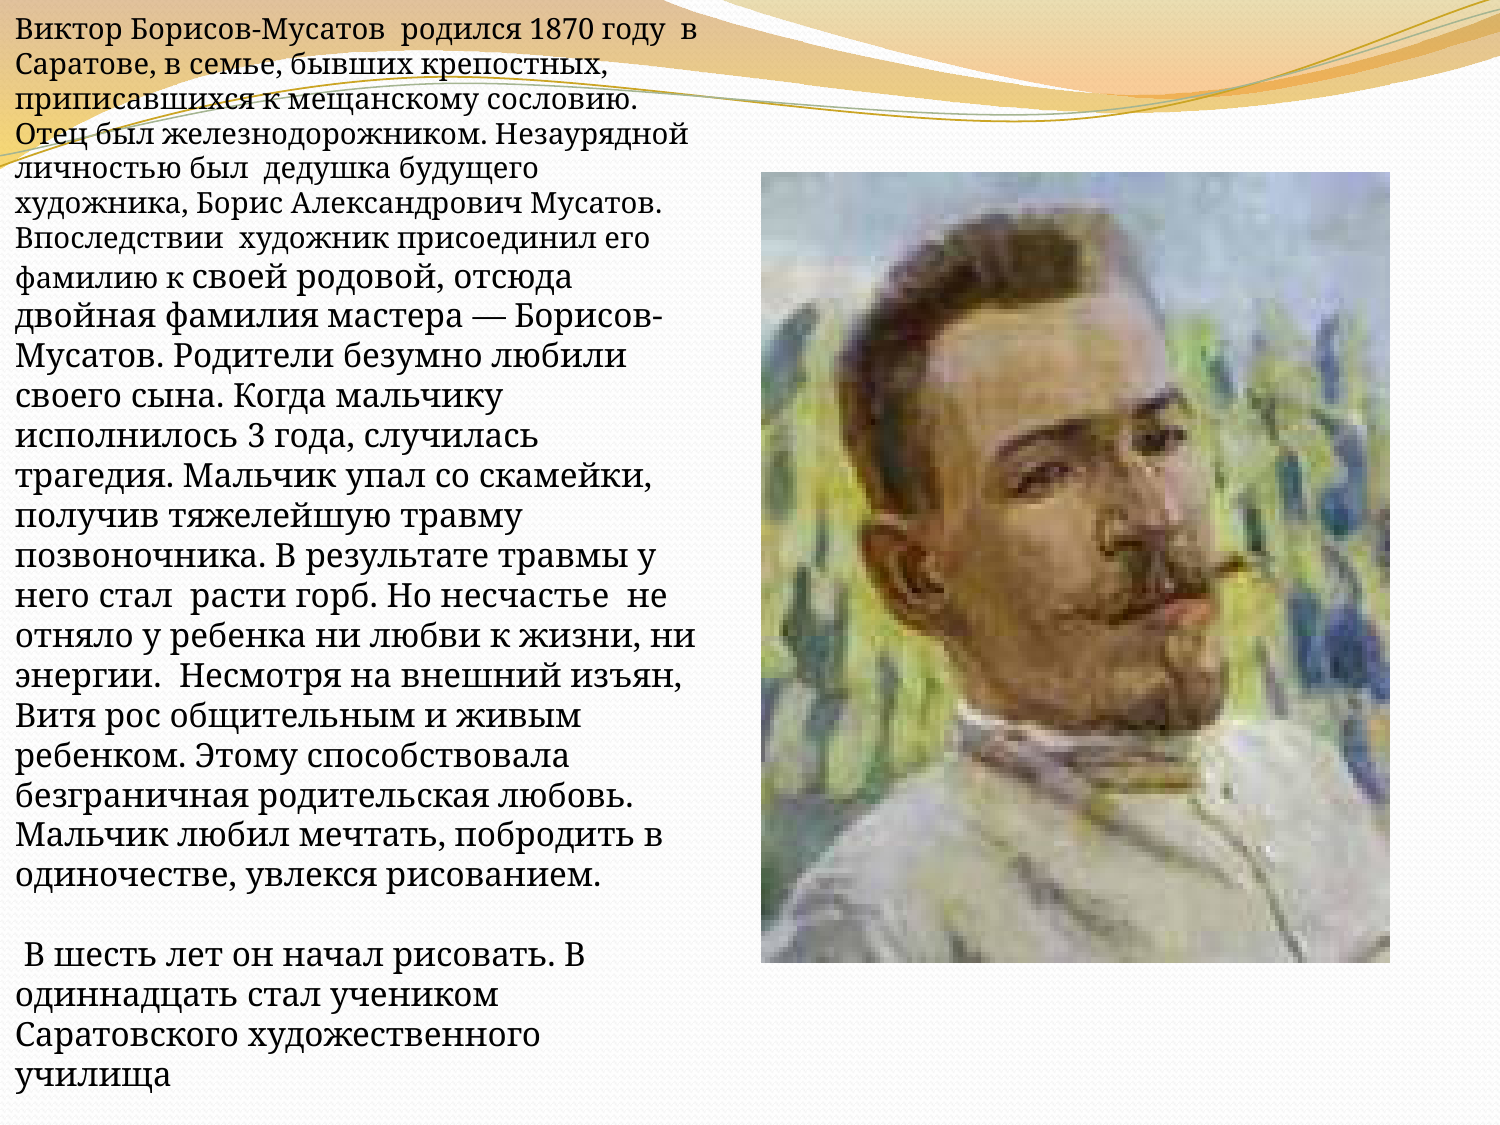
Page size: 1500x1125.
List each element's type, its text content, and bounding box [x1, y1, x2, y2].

text_box Виктор Борисов-Мусатов родился 1870 году в Саратове, в семье, бывших крепостных, приписавшихся к мещанскому сословию. Отец был железнодорожником. Незаурядной личностью был дедушка будущего художника, Борис Александрович Мусатов. Впоследствии художник присоединил его фамилию к своей родовой, отсюда двойная фамилия мастера — Борисов-Мусатов. Родители безумно любили своего сына. Когда мальчику исполнилось 3 года, случилась трагедия. Мальчик упал со скамейки, получив тяжелейшую травму позвоночника. В результате травмы у него стал расти горб. Но несчастье не отняло у ребенка ни любви к жизни, ни энергии. Несмотря на внешний изъян, Витя рос общительным и живым ребенком. Этому способствовала безграничная родительская любовь. Мальчик любил мечтать, побродить в одиночестве, увлекся рисованием. В шесть лет он начал рисовать. В одиннадцать стал учеником Саратовского художественного училища [0, 2, 715, 1101]
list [761, 172, 1390, 963]
